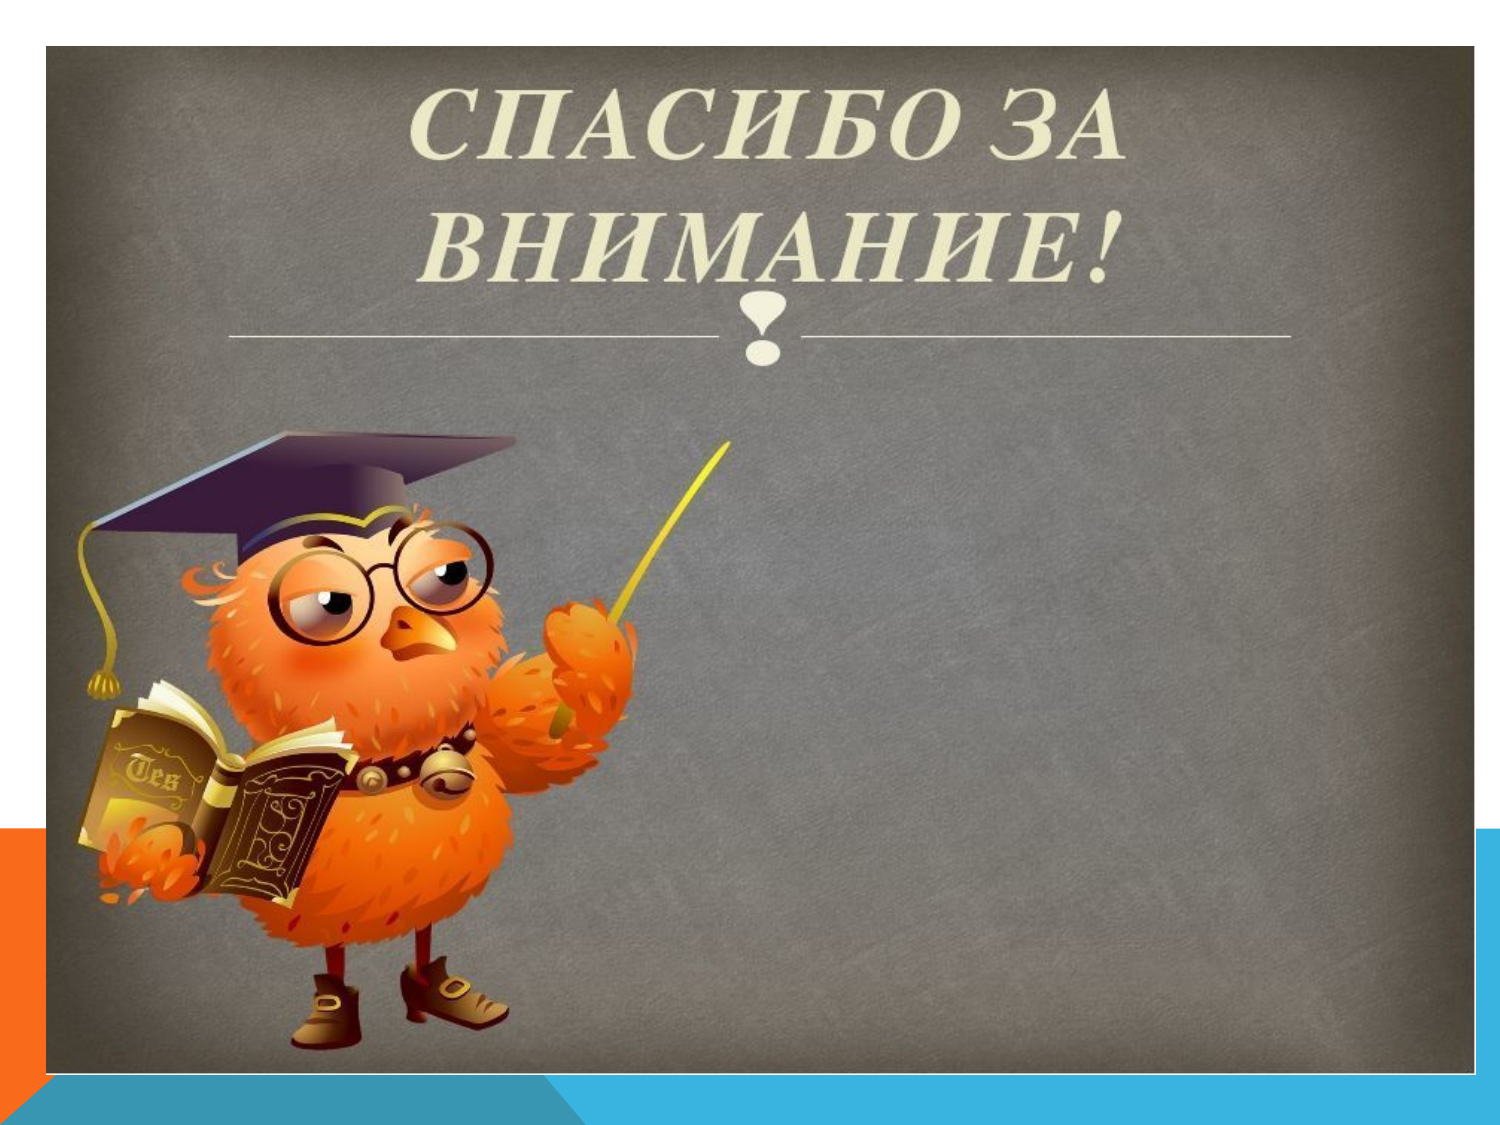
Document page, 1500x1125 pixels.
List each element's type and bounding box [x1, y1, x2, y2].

list [46, 46, 1476, 1075]
